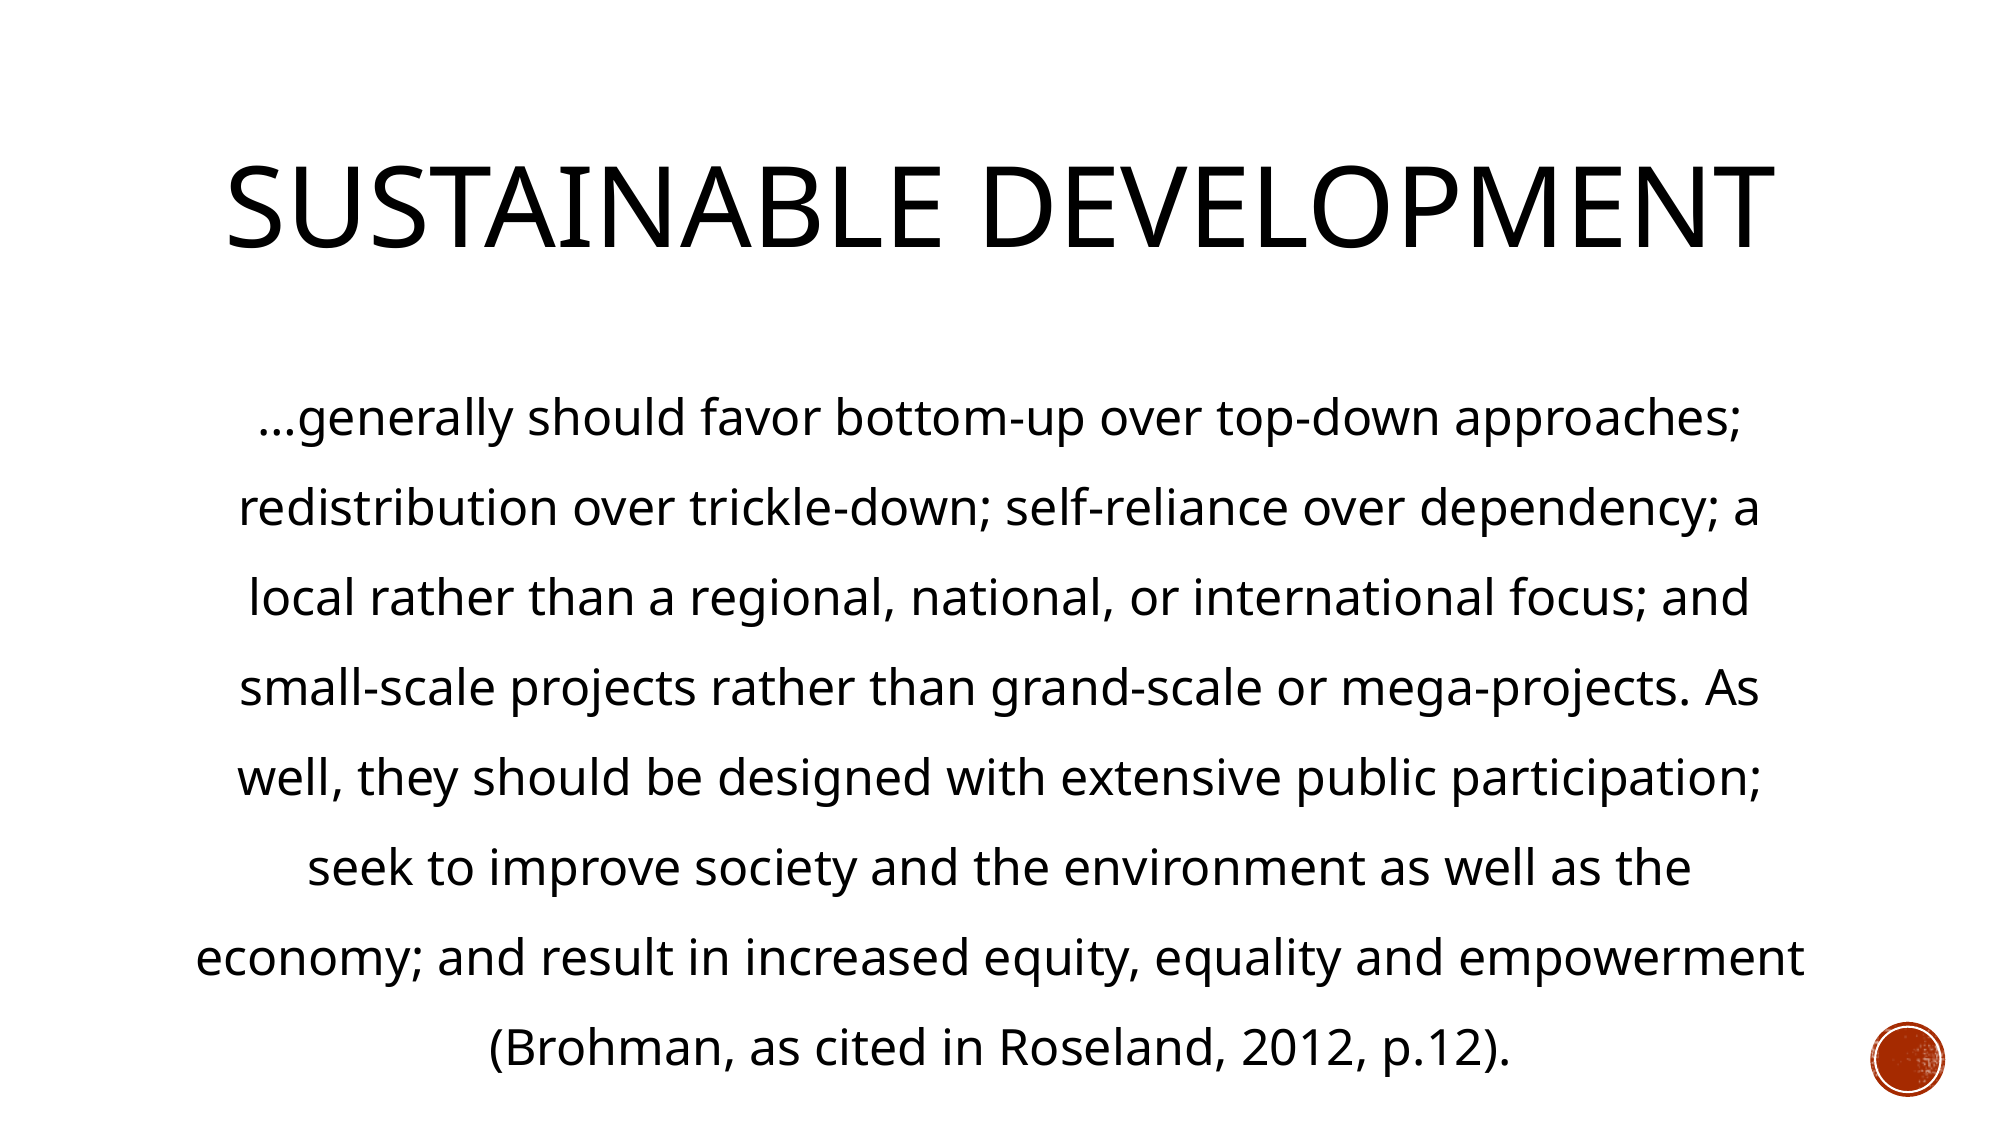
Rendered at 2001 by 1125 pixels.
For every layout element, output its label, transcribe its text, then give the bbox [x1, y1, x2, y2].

title sustainable Development [175, 79, 1826, 344]
list …generally should favor bottom-up over top-down approaches; redistribution over trickle-down; self-reliance over dependency; a local rather than a regional, national, or international focus; and small-scale projects rather than grand-scale or mega-projects. As well, they should be designed with extensive public participation; seek to improve society and the environment as well as the economy; and result in increased equity, equality and empowerment (Brohman, as cited in Roseland, 2012, p.12). [175, 348, 1826, 1013]
